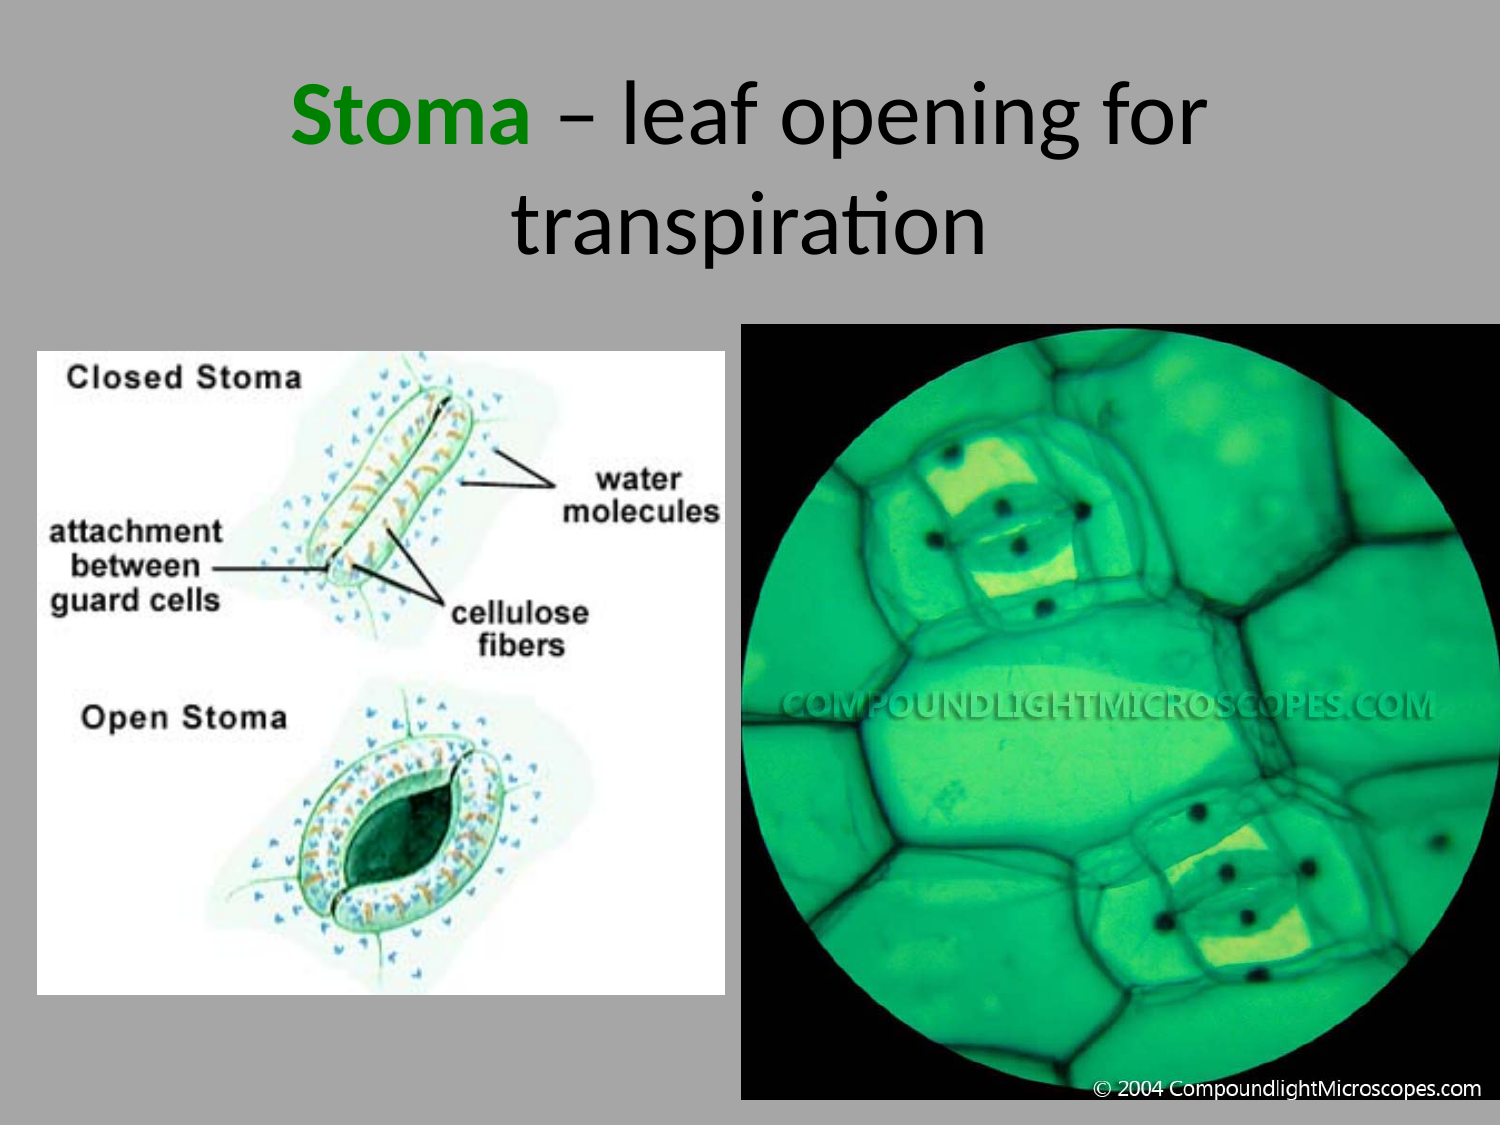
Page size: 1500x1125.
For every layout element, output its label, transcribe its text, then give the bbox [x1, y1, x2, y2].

picture [740, 324, 1500, 1101]
title Stoma – leaf opening for transpiration [200, 37, 1300, 288]
picture [37, 351, 726, 995]
